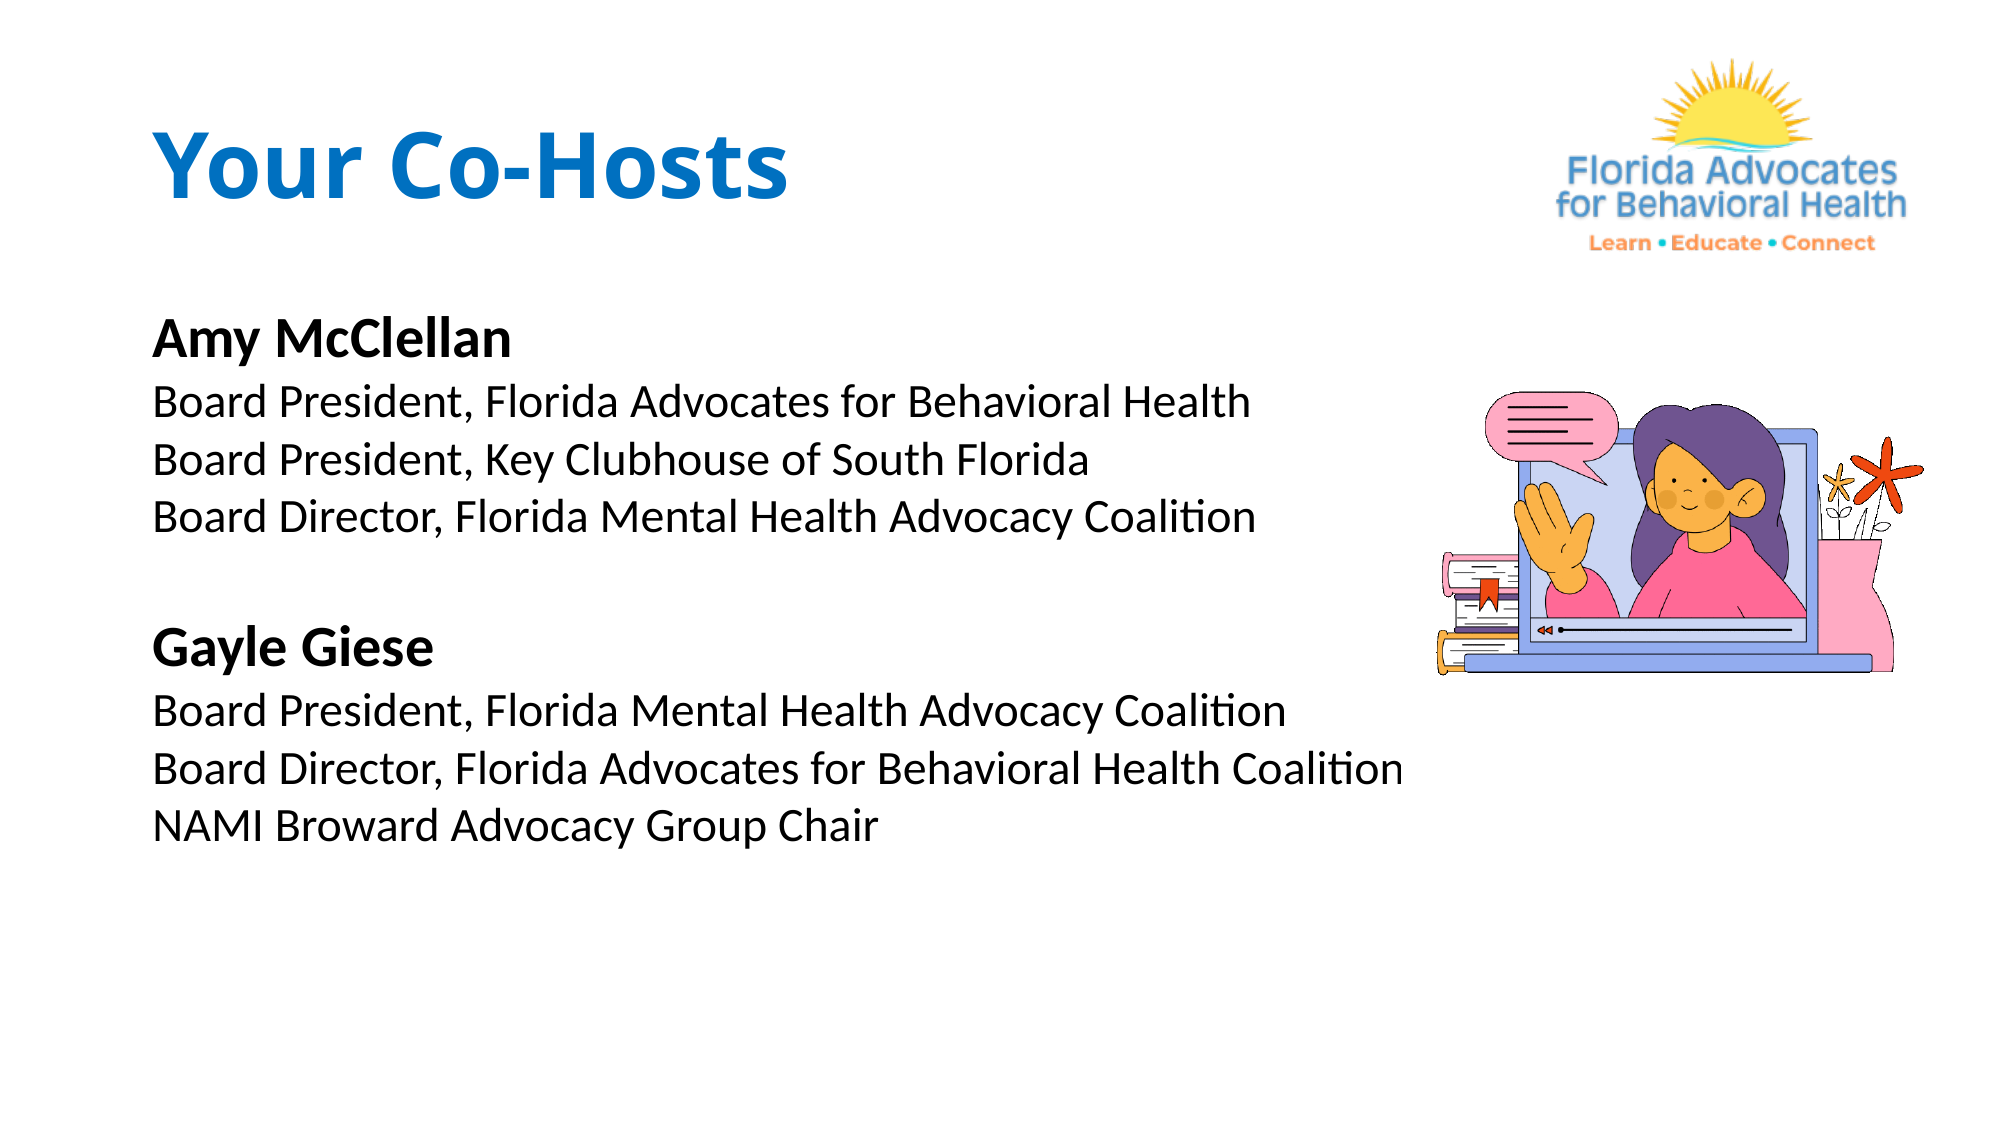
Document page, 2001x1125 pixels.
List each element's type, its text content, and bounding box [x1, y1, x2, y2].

list Amy McClellan Board President, Florida Advocates for Behavioral Health Board President, Key Clubhouse of South Florida Board Director, Florida Mental Health Advocacy Coalition Gayle Giese Board President, Florida Mental Health Advocacy Coalition Board Director, Florida Advocates for Behavioral Health Coalition NAMI Broward Advocacy Group Chair [137, 299, 1493, 896]
title Your Co-Hosts [137, 59, 1547, 278]
picture [1401, 46, 1957, 786]
